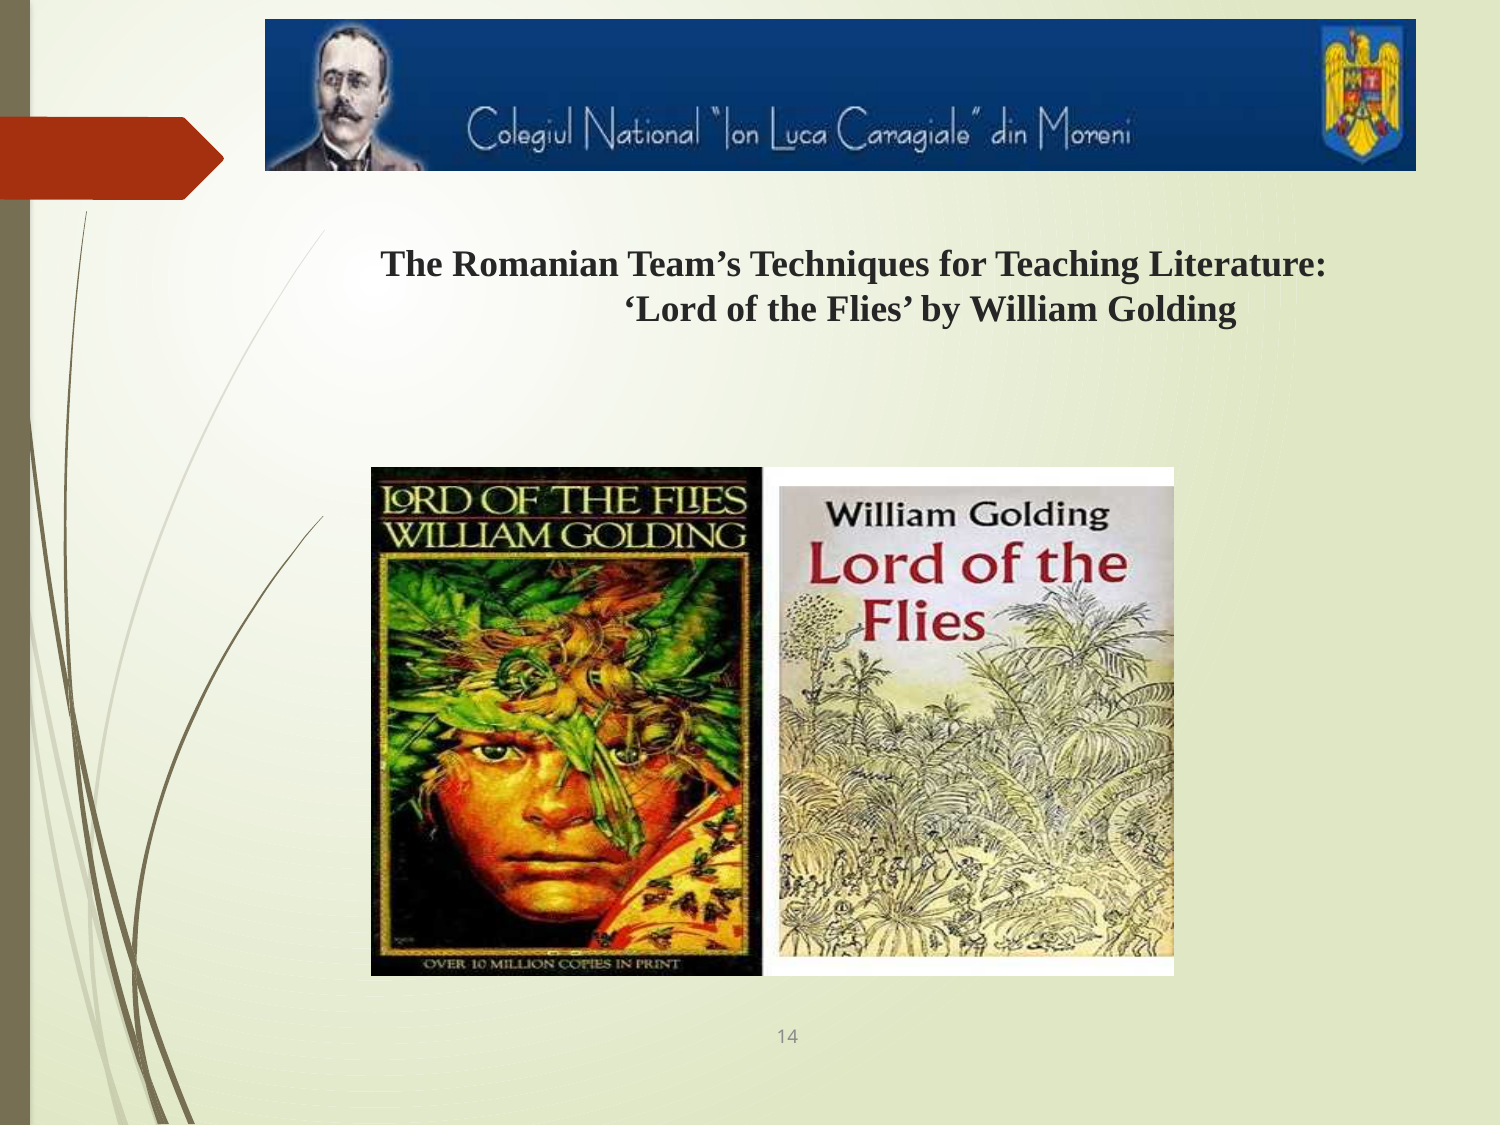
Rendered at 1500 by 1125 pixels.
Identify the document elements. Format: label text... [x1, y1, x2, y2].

picture [265, 18, 1416, 171]
picture [371, 467, 1174, 977]
footer 14 [318, 1006, 1257, 1067]
title The Romanian Team’s Techniques for Teaching Literature: ‘Lord of the Flies’ by William Golding [318, 231, 1400, 383]
